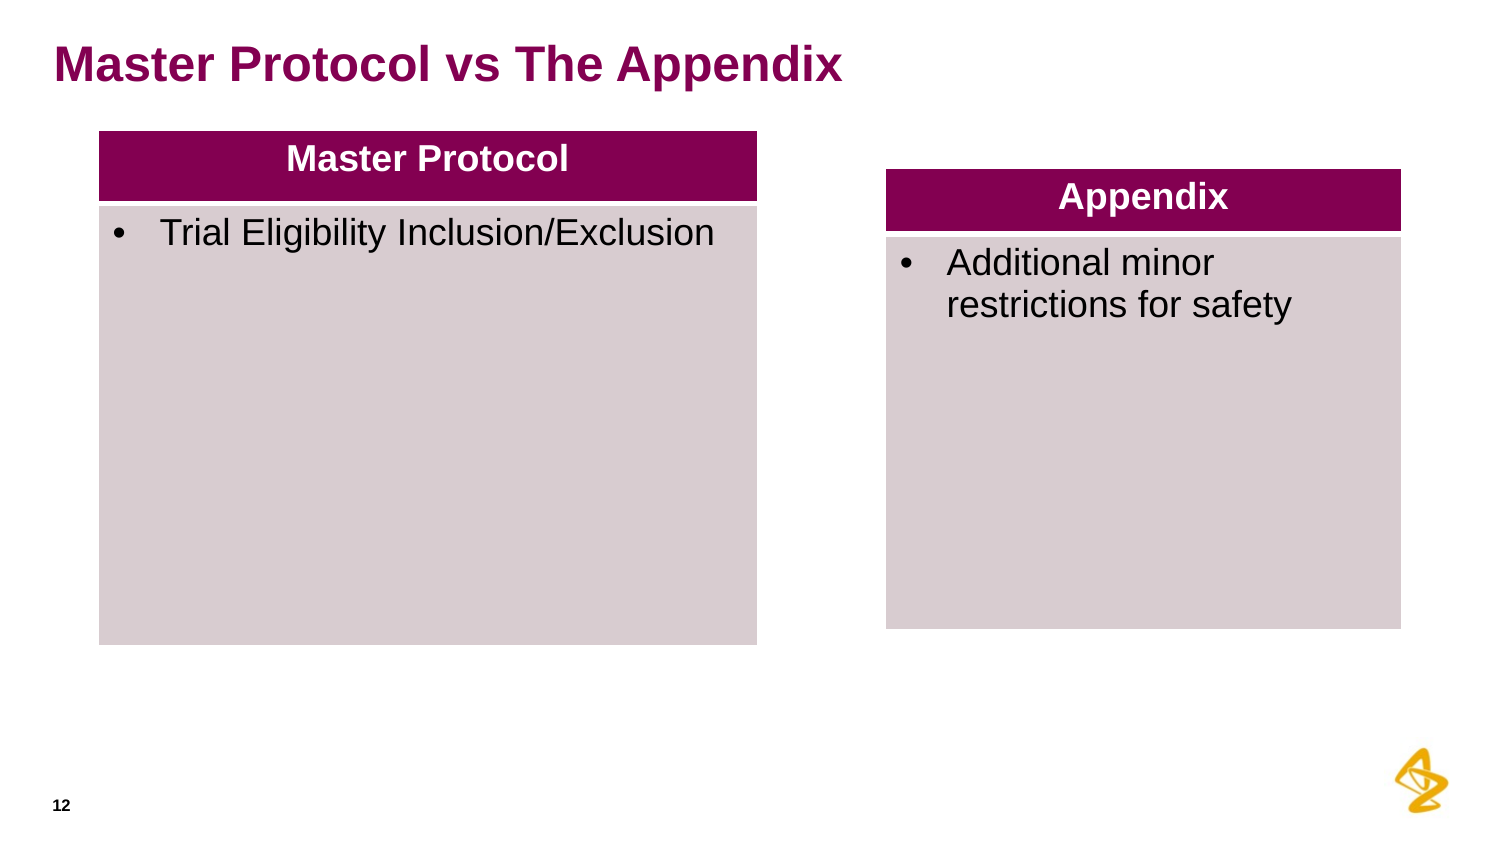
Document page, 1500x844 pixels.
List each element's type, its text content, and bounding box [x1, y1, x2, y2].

slide_number 12 [52, 795, 118, 822]
table_cell Additional minor restrictions for safety [886, 237, 1401, 629]
title Master Protocol vs The Appendix [38, 23, 1477, 107]
table_cell Trial Eligibility Inclusion/Exclusion [99, 206, 757, 645]
picture [1384, 737, 1459, 824]
table_header Master Protocol [99, 131, 757, 201]
table_header Appendix [886, 169, 1401, 231]
